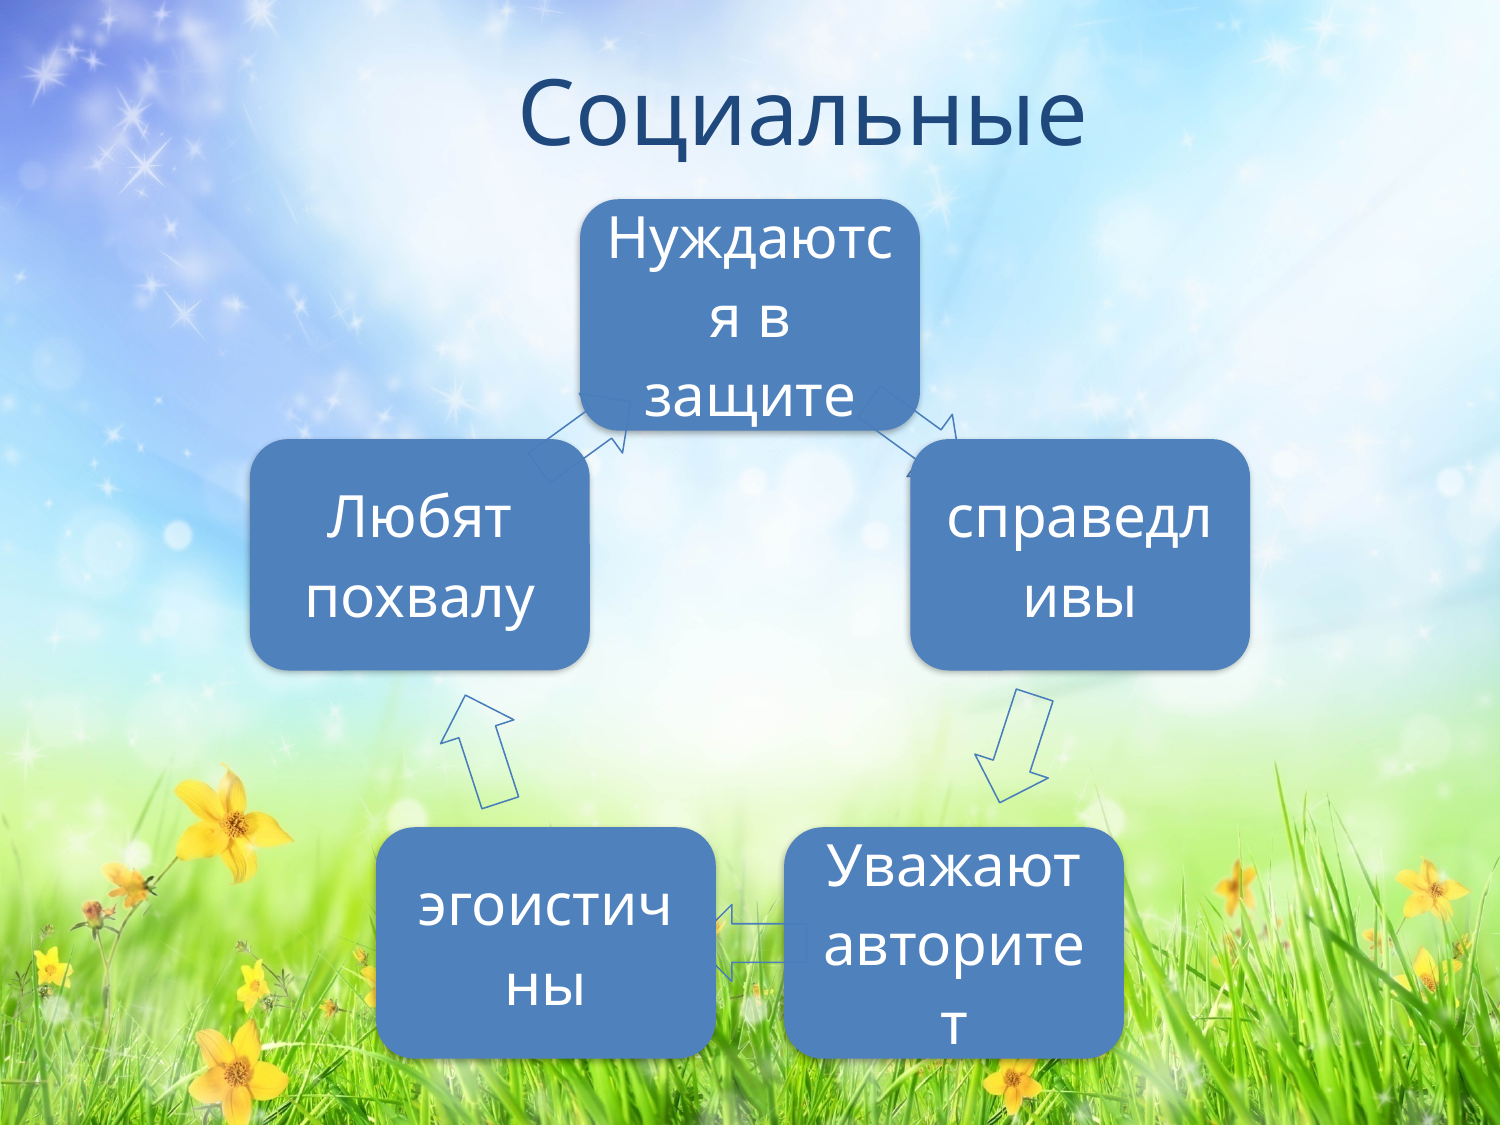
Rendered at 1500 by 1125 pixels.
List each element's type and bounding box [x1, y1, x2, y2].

text_box [70, 198, 1430, 1125]
picture [0, 0, 1500, 1125]
